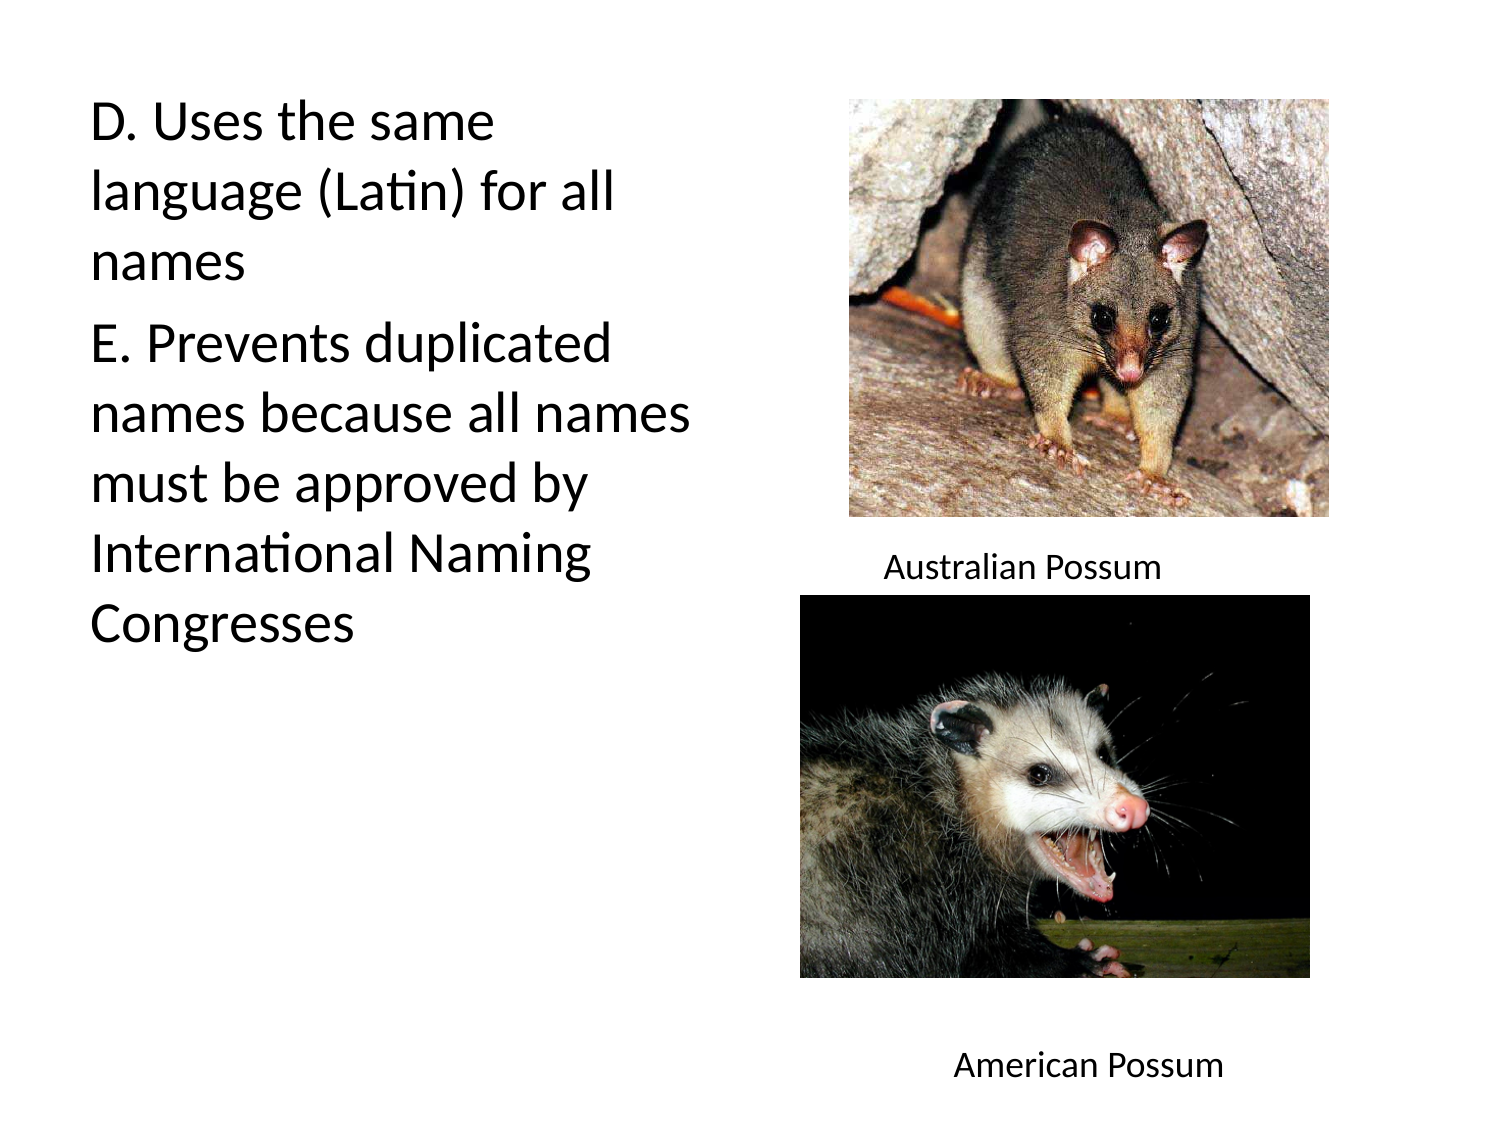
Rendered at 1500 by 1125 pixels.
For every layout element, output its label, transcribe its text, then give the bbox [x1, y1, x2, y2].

text_box Australian Possum [868, 535, 1332, 595]
picture [799, 595, 1310, 979]
text_box American Possum [938, 1032, 1240, 1092]
picture [849, 99, 1330, 517]
list D. Uses the same language (Latin) for all names E. Prevents duplicated names because all names must be approved by International Naming Congresses [75, 75, 738, 1005]
